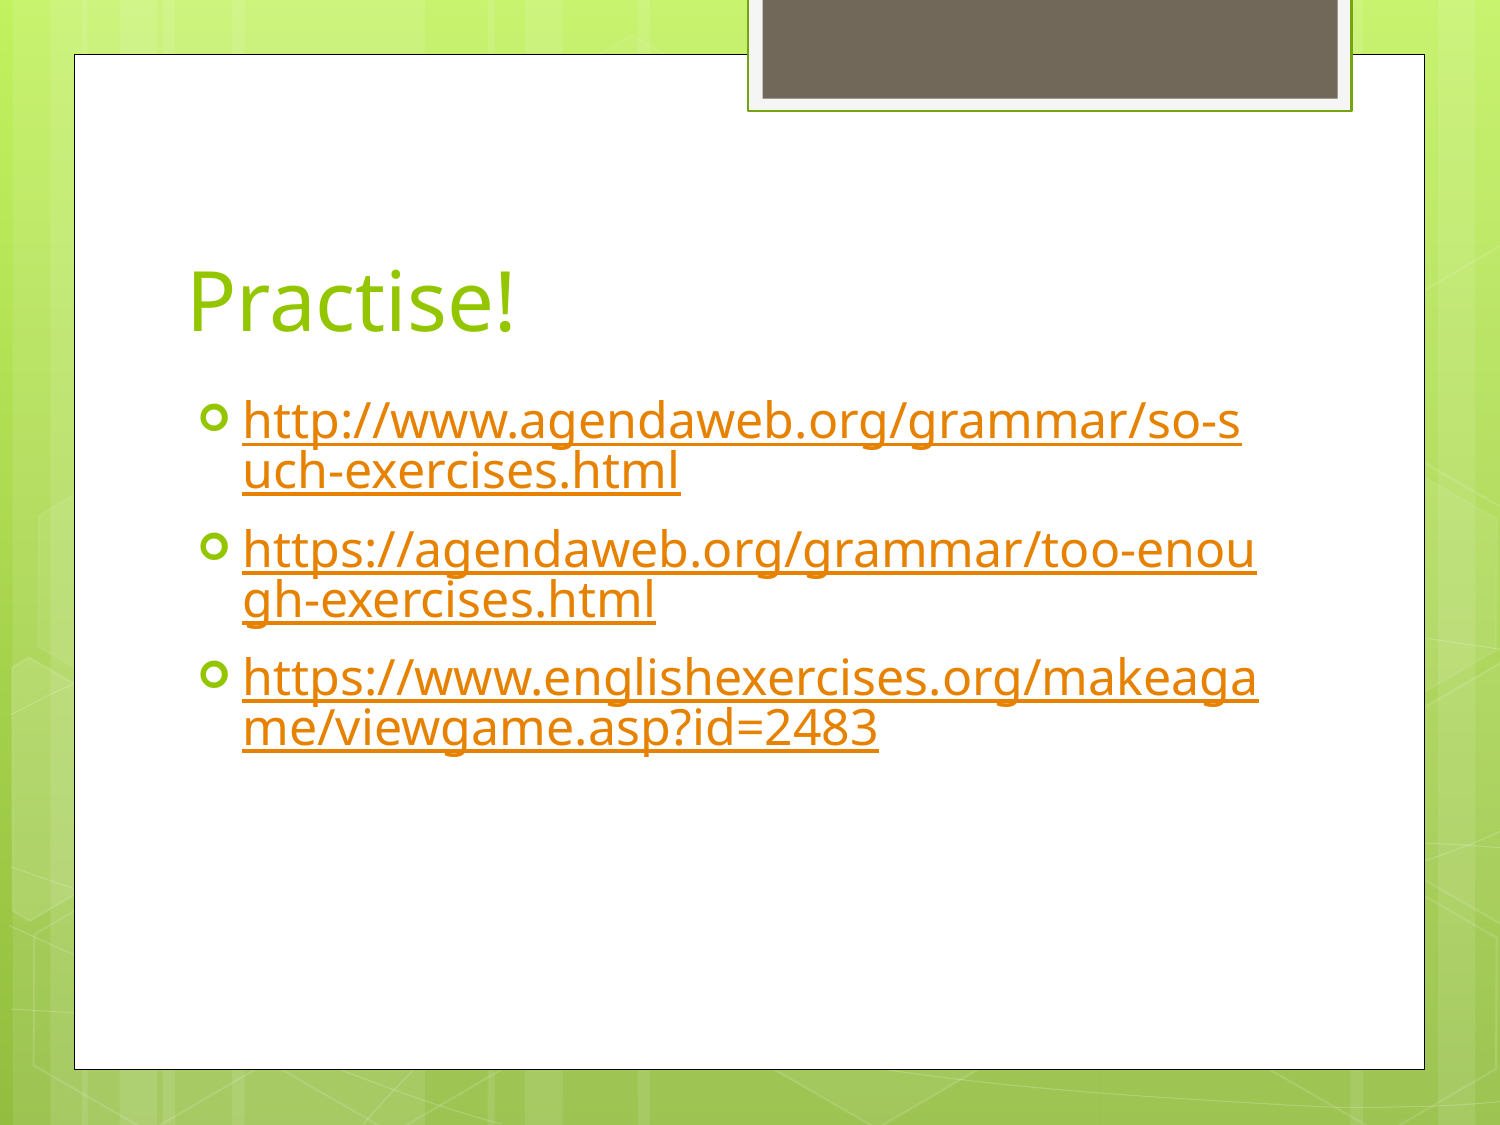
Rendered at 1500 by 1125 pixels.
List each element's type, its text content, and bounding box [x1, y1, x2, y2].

title Practise! [171, 168, 1324, 357]
list http://www.agendaweb.org/grammar/so-such-exercises.html https://agendaweb.org/grammar/too-enough-exercises.html https://www.englishexercises.org/makeagame/viewgame.asp?id=2483 [171, 381, 1283, 957]
